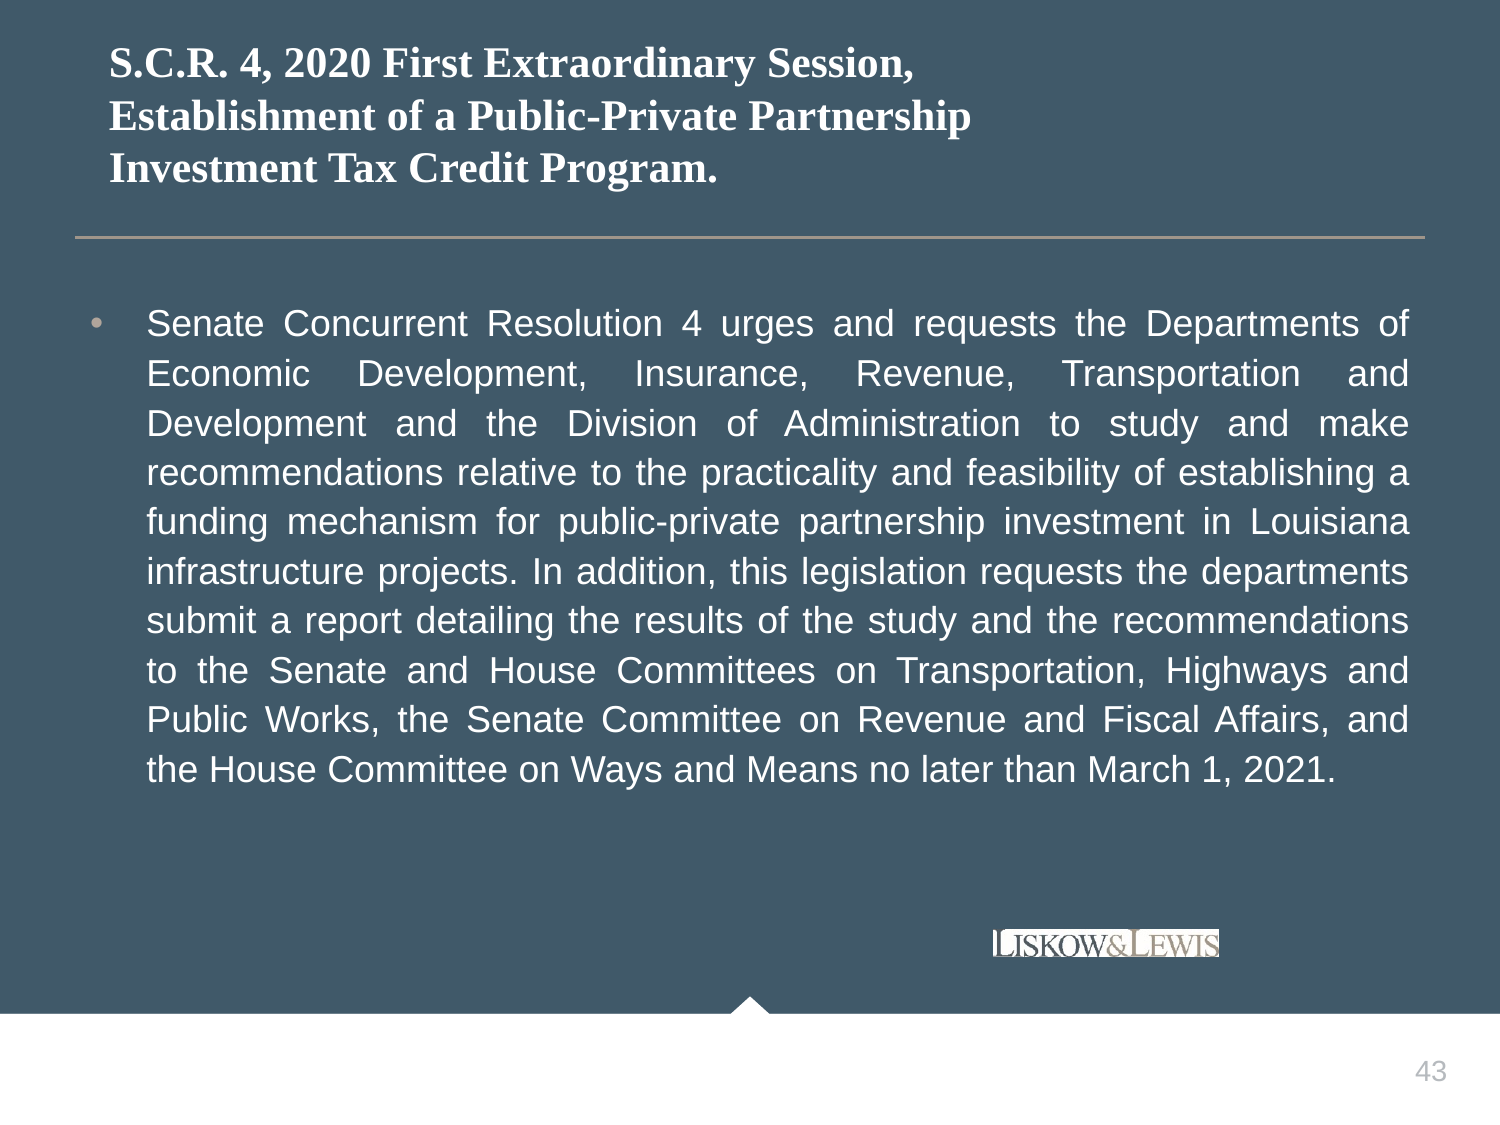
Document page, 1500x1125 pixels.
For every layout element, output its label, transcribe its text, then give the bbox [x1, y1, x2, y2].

list Senate Concurrent Resolution 4 urges and requests the Departments of Economic Development, Insurance, Revenue, Transportation and Development and the Division of Administration to study and make recommendations relative to the practicality and feasibility of establishing a funding mechanism for public-private partnership investment in Louisiana infrastructure projects. In addition, this legislation requests the departments submit a report detailing the results of the study and the recommendations to the Senate and House Committees on Transportation, Highways and Public Works, the Senate Committee on Revenue and Fiscal Affairs, and the House Committee on Ways and Means no later than March 1, 2021. [74, 287, 1426, 951]
slide_number 43 [1125, 1040, 1463, 1100]
picture [993, 928, 1219, 958]
title S.C.R. 4, 2020 First Extraordinary Session, Establishment of a Public-Private Partnership Investment Tax Credit Program. [93, 106, 1107, 230]
